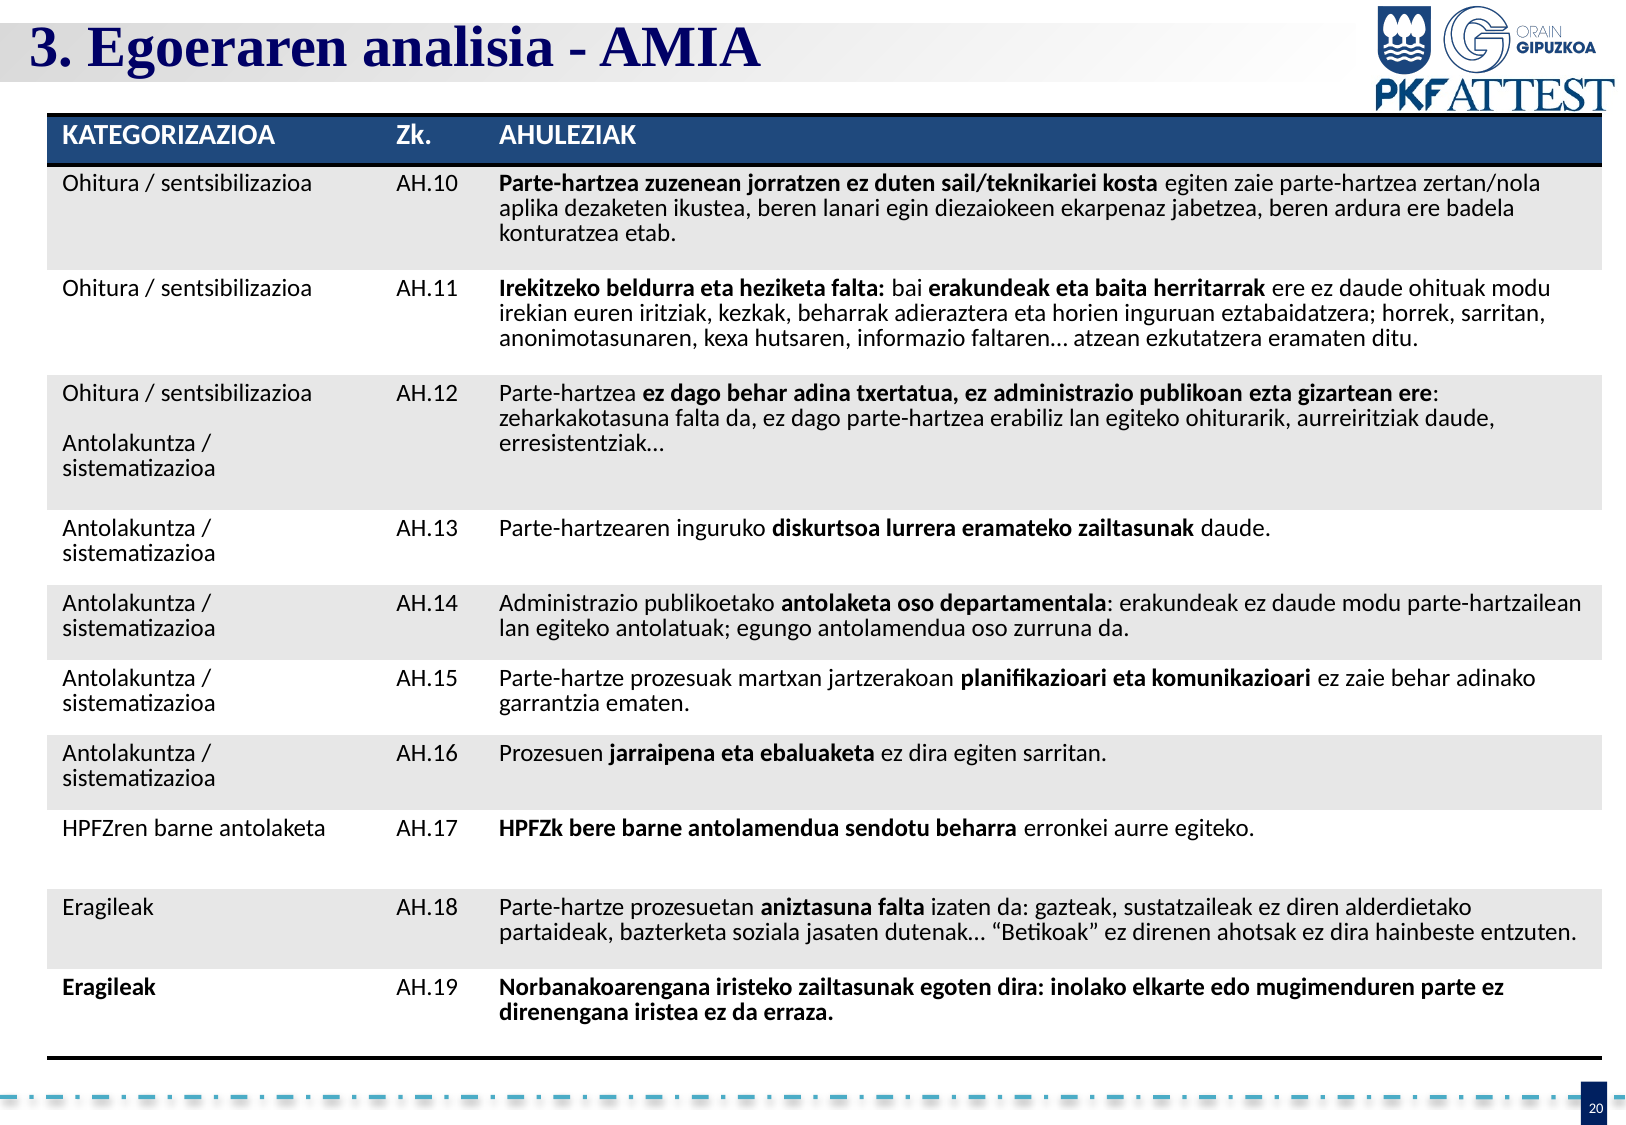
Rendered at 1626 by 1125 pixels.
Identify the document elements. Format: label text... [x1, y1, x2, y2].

table_cell Antolakuntza / sistematizazioa [47, 735, 382, 810]
table_header Zk. [382, 117, 484, 163]
table_cell Eragileak [47, 889, 382, 969]
table_cell AH.10 [382, 167, 484, 270]
table_cell Antolakuntza / sistematizazioa [47, 660, 382, 735]
table_cell Parte-hartzearen inguruko diskurtsoa lurrera eramateko zailtasunak daude. [484, 510, 1602, 585]
table_cell AH.12 [382, 375, 484, 510]
table_cell HPFZk bere barne antolamendua sendotu beharra erronkei aurre egiteko. [484, 810, 1602, 889]
table_cell Parte-hartze prozesuak martxan jartzerakoan planifikazioari eta komunikazioari ez zaie behar adinako garrantzia ematen. [484, 660, 1602, 735]
table_cell Antolakuntza / sistematizazioa [47, 585, 382, 660]
table_cell AH.15 [382, 660, 484, 735]
table_cell AH.17 [382, 810, 484, 889]
table_cell Parte-hartze prozesuetan aniztasuna falta izaten da: gazteak, sustatzaileak ez diren alderdietako partaideak, bazterketa soziala jasaten dutenak… “Betikoak” ez direnen ahotsak ez dira hainbeste entzuten. [484, 889, 1602, 969]
picture [1371, 2, 1599, 9]
picture [1371, 85, 1619, 115]
table_cell AH.19 [382, 969, 484, 1056]
table_cell AH.16 [382, 735, 484, 810]
table_cell Ohitura / sentsibilizazioa [47, 167, 382, 270]
table_cell Eragileak [47, 969, 382, 1056]
table_cell AH.14 [382, 585, 484, 660]
table_cell HPFZren barne antolaketa [47, 810, 382, 889]
table_cell AH.11 [382, 270, 484, 375]
text_box 3. Egoeraren analisia - AMIA [0, 9, 1625, 85]
table_cell Administrazio publikoetako antolaketa oso departamentala: erakundeak ez daude modu parte-hartzailean lan egiteko antolatuak; egungo antolamendua oso zurruna da. [484, 585, 1602, 660]
table_cell Antolakuntza / sistematizazioa [47, 510, 382, 585]
table_cell AH.13 [382, 510, 484, 585]
table_cell Ohitura / sentsibilizazioa Antolakuntza / sistematizazioa [47, 375, 382, 510]
table_cell Parte-hartzea ez dago behar adina txertatua, ez administrazio publikoan ezta gizartean ere: zeharkakotasuna falta da, ez dago parte-hartzea erabiliz lan egiteko ohiturarik, aurreiritziak daude, erresistentziak… [484, 375, 1602, 510]
table_header AHULEZIAK [484, 117, 1602, 163]
table_cell Irekitzeko beldurra eta heziketa falta: bai erakundeak eta baita herritarrak ere ez daude ohituak modu irekian euren iritziak, kezkak, beharrak adieraztera eta horien inguruan eztabaidatzera; horrek, sarritan, anonimotasunaren, kexa hutsaren, informazio faltaren… atzean ezkutatzera eramaten ditu. [484, 270, 1602, 375]
table_cell Norbanakoarengana iristeko zailtasunak egoten dira: inolako elkarte edo mugimenduren parte ez direnengana iristea ez da erraza. [484, 969, 1602, 1056]
table_cell Prozesuen jarraipena eta ebaluaketa ez dira egiten sarritan. [484, 735, 1602, 810]
table_cell Ohitura / sentsibilizazioa [47, 270, 382, 375]
table_cell Parte-hartzea zuzenean jorratzen ez duten sail/teknikariei kosta egiten zaie parte-hartzea zertan/nola aplika dezaketen ikustea, beren lanari egin diezaiokeen ekarpenaz jabetzea, beren ardura ere badela konturatzea etab. [484, 167, 1602, 270]
table_cell AH.18 [382, 889, 484, 969]
table_header KATEGORIZAZIOA [47, 117, 382, 163]
